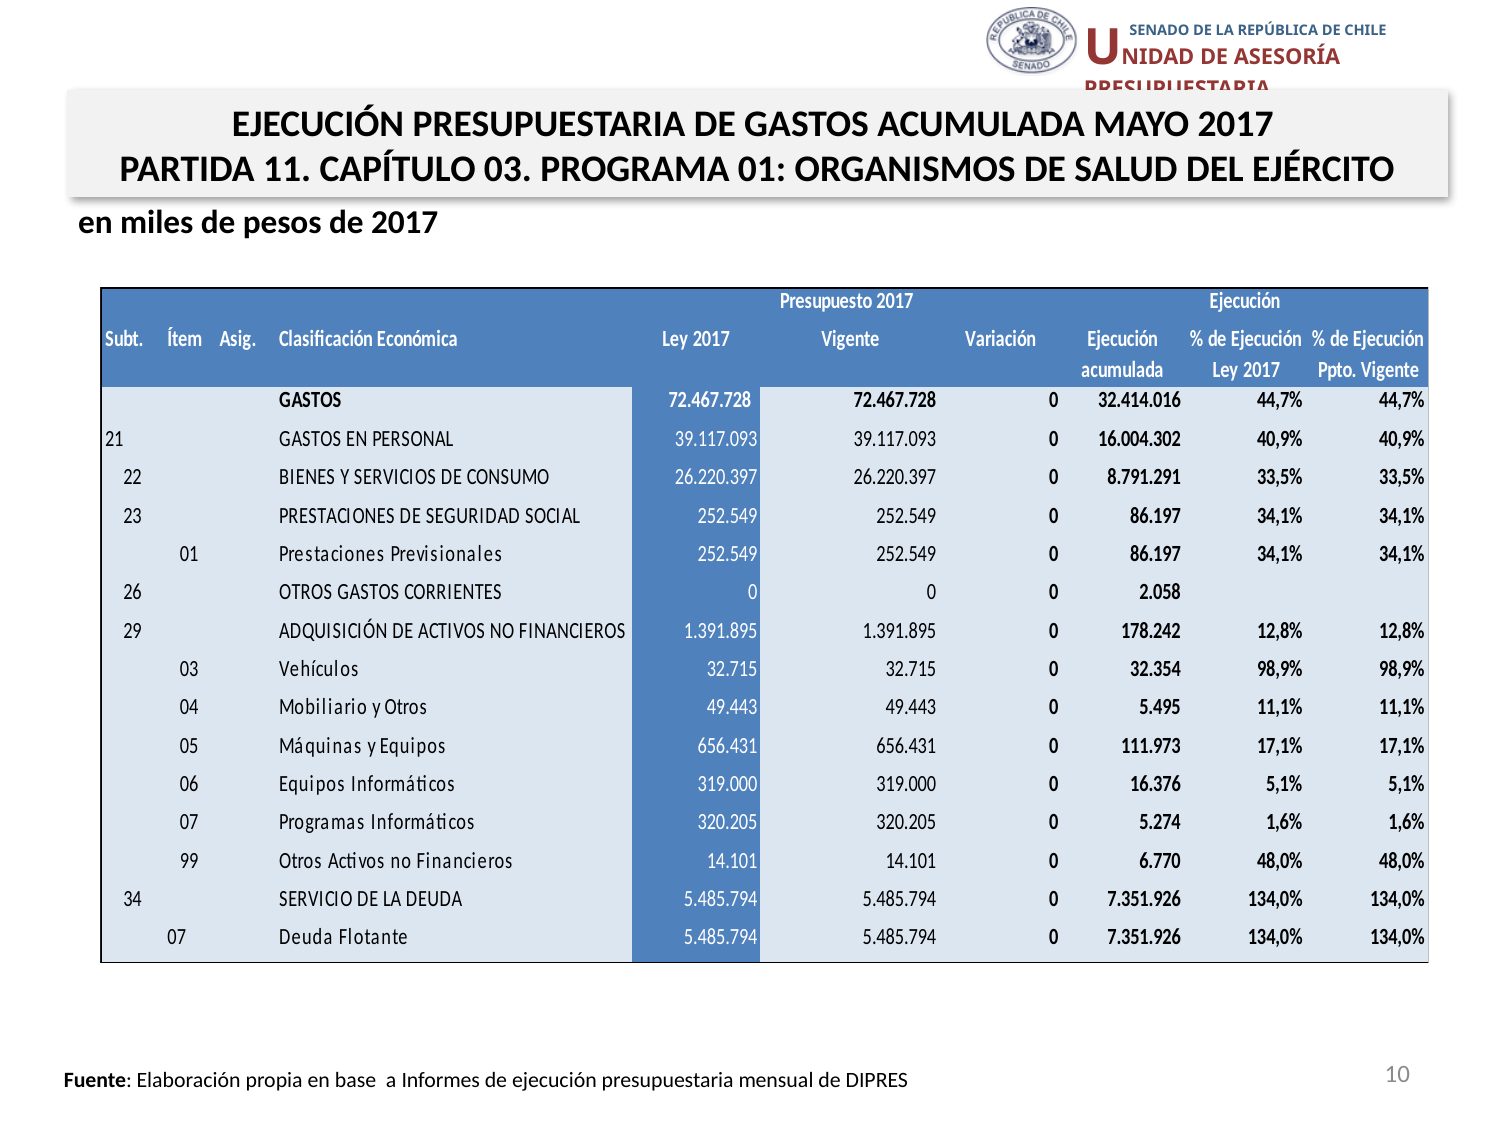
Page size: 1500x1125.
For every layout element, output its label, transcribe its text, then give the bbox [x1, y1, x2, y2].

text_box en miles de pesos de 2017 [63, 192, 1414, 268]
text_box EJECUCIÓN PRESUPUESTARIA DE GASTOS ACUMULADA MAYO 2017 PARTIDA 11. CAPÍTULO 03. PROGRAMA 01: ORGANISMOS DE SALUD DEL EJÉRCITO [67, 90, 1447, 197]
slide_number 10 [1074, 1042, 1425, 1103]
picture [986, 7, 1079, 76]
picture [100, 286, 1430, 965]
footer Fuente: Elaboración propia en base a Informes de ejecución presupuestaria mensual de DIPRES [48, 1058, 1428, 1119]
